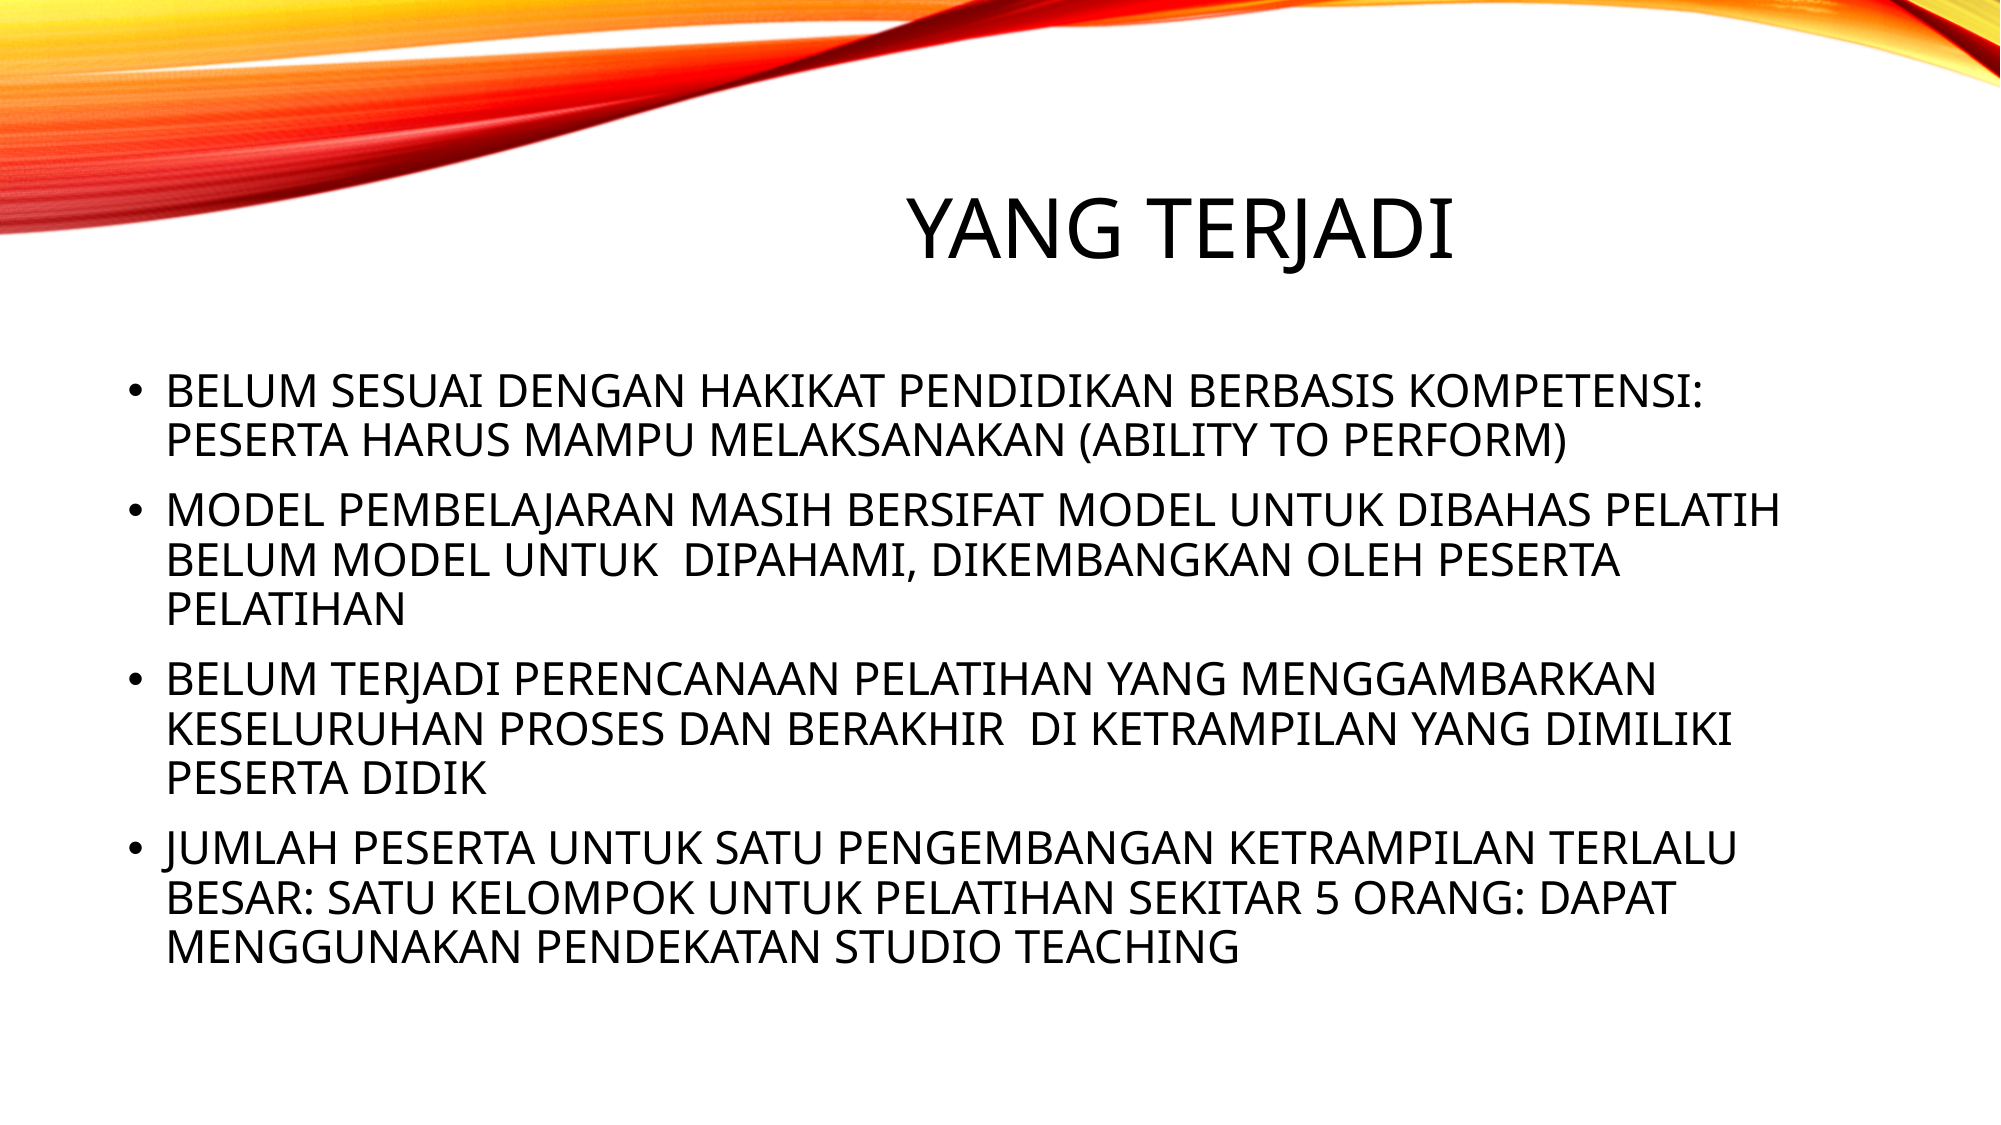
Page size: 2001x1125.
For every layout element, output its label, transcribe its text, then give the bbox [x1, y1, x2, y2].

title YANG TERJADI [474, 125, 1888, 338]
picture [0, 0, 2000, 237]
list BELUM SESUAI DENGAN HAKIKAT PENDIDIKAN BERBASIS KOMPETENSI: PESERTA HARUS MAMPU MELAKSANAKAN (ABILITY TO PERFORM) MODEL PEMBELAJARAN MASIH BERSIFAT MODEL UNTUK DIBAHAS PELATIH BELUM MODEL UNTUK DIPAHAMI, DIKEMBANGKAN OLEH PESERTA PELATIHAN BELUM TERJADI PERENCANAAN PELATIHAN YANG MENGGAMBARKAN KESELURUHAN PROSES DAN BERAKHIR DI KETRAMPILAN YANG DIMILIKI PESERTA DIDIK JUMLAH PESERTA UNTUK SATU PENGEMBANGAN KETRAMPILAN TERLALU BESAR: SATU KELOMPOK UNTUK PELATIHAN SEKITAR 5 ORANG: DAPAT MENGGUNAKAN PENDEKATAN STUDIO TEACHING [112, 360, 1888, 1021]
